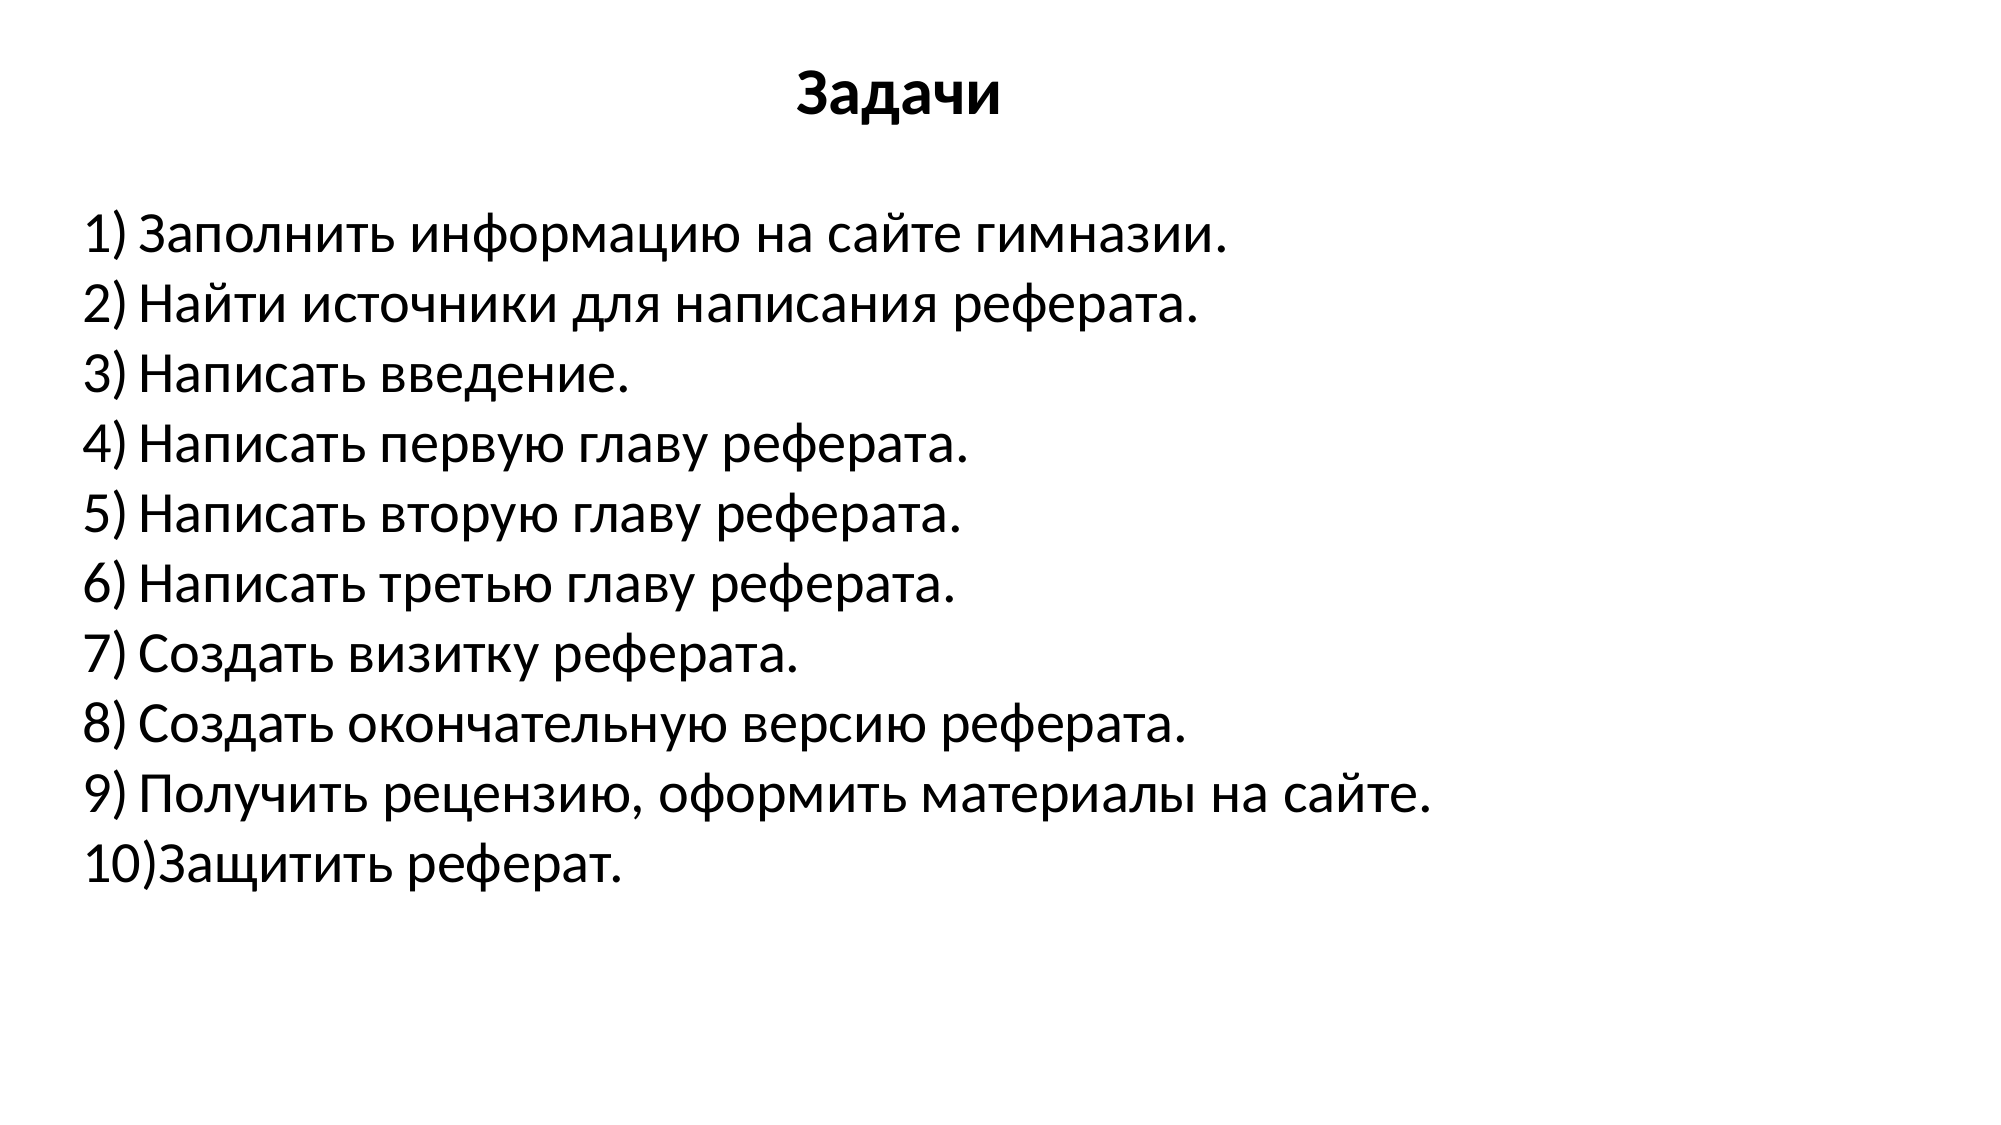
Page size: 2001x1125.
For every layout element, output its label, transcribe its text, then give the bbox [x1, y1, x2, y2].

text_box Заполнить информацию на сайте гимназии. Найти источники для написания реферата. Написать введение. Написать первую главу реферата. Написать вторую главу реферата. Написать третью главу реферата. Создать визитку реферата. Создать окончательную версию реферата. Получить рецензию, оформить материалы на сайте. Защитить реферат. [67, 187, 1905, 902]
text_box Задачи [781, 40, 2000, 135]
